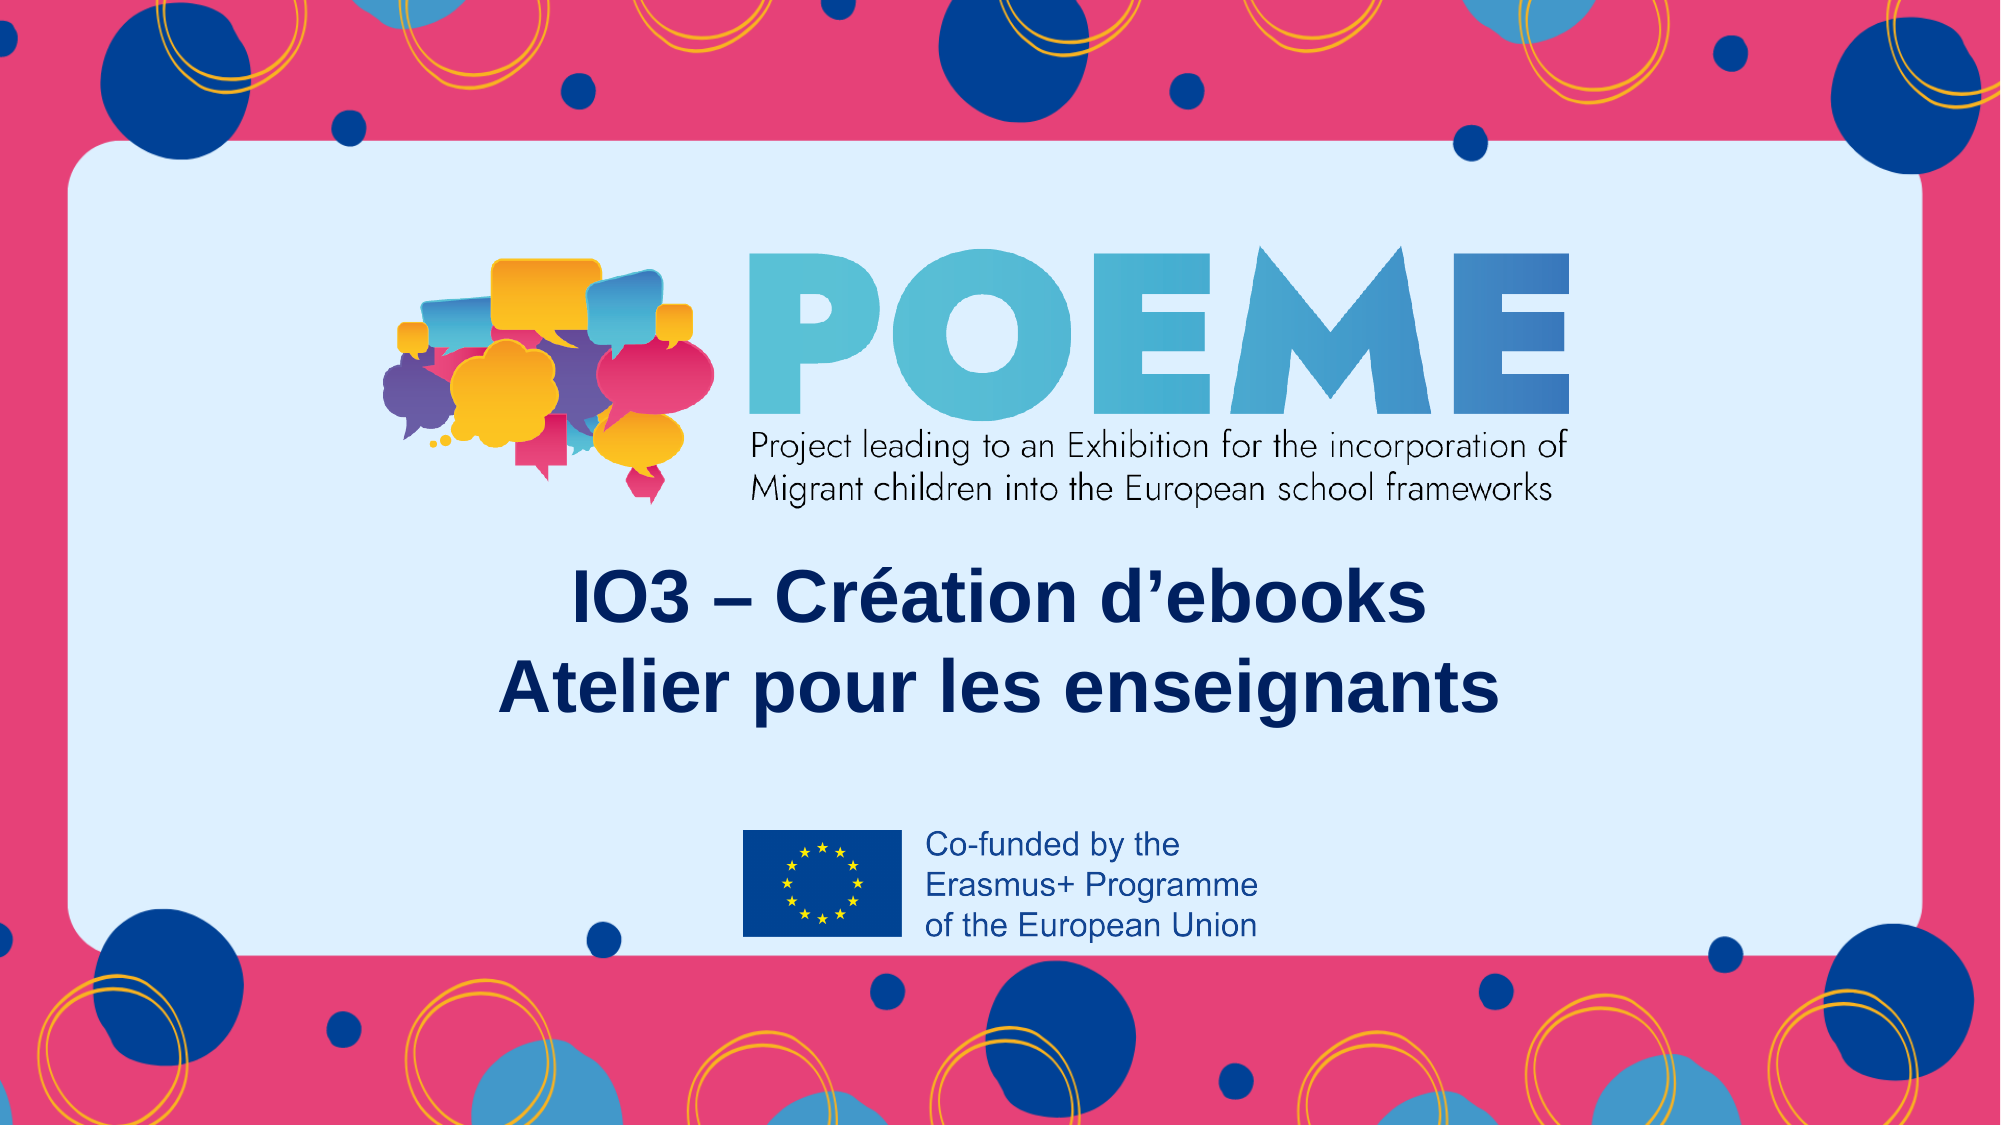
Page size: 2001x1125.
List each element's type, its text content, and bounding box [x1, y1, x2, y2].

picture [0, 0, 2001, 1125]
text_box IO3 – Création d’ebooks Atelier pour les enseignants [72, 540, 1928, 736]
